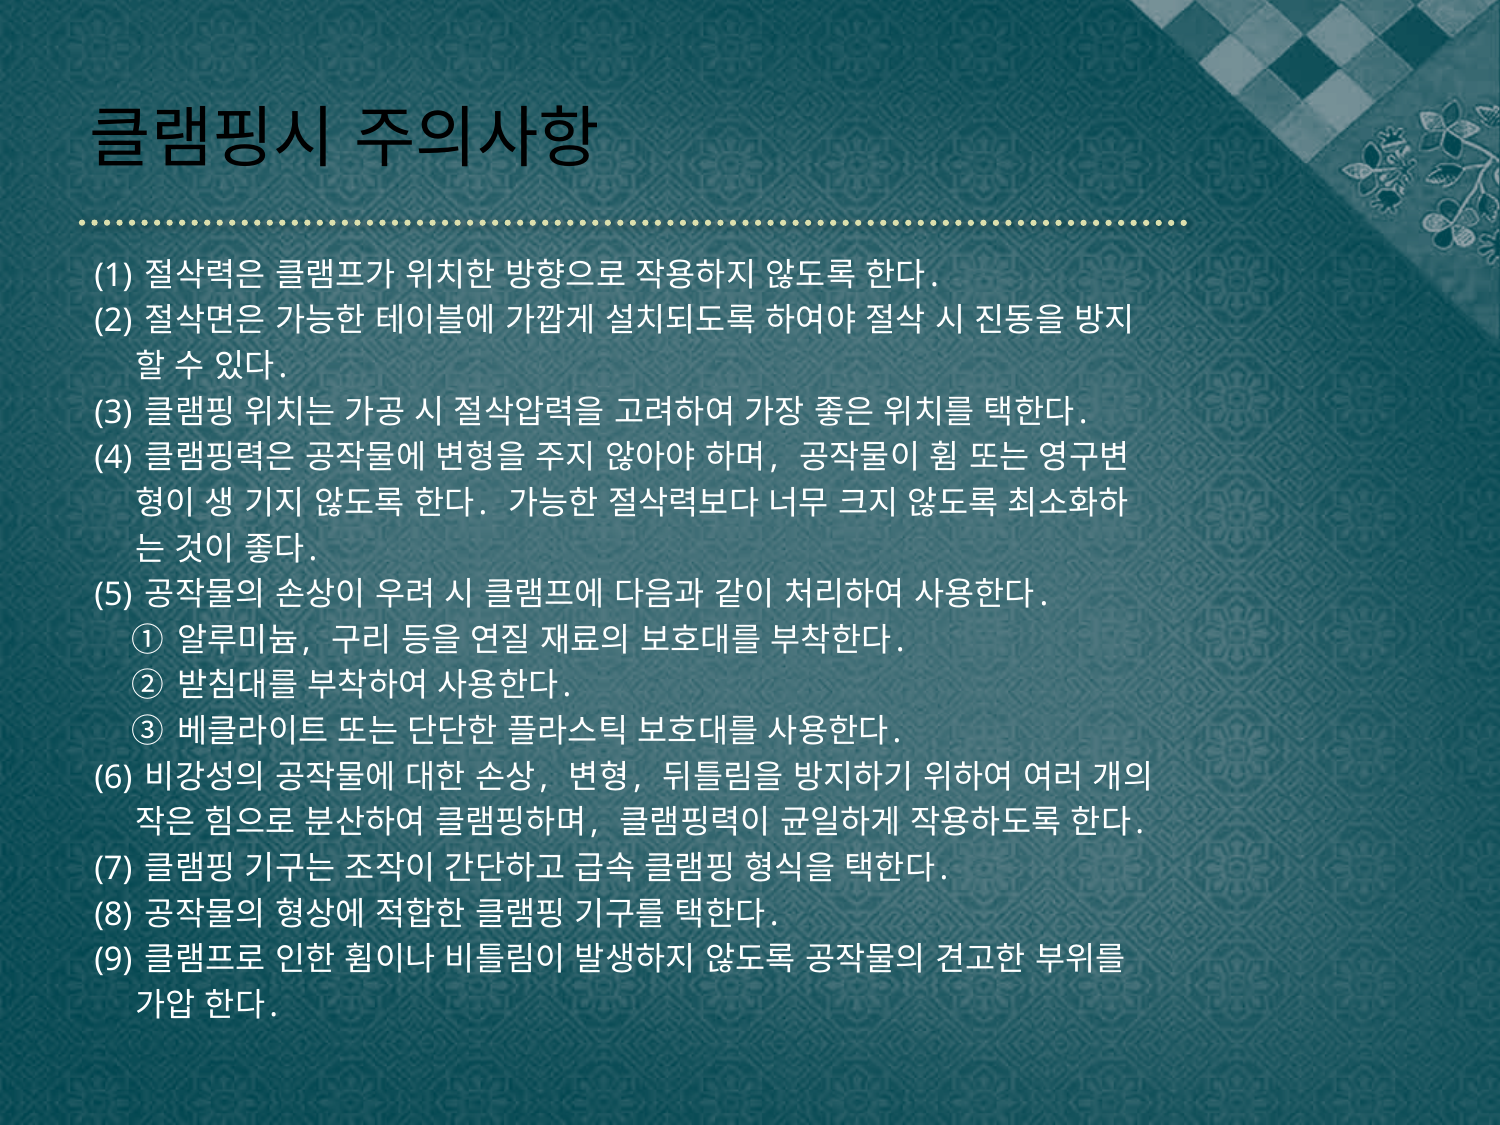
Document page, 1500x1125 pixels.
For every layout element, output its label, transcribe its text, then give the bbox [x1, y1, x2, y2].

list (1) 절삭력은 클램프가 위치한 방향으로 작용하지 않도록 한다. (2) 절삭면은 가능한 테이블에 가깝게 설치되도록 하여야 절삭 시 진동을 방지 할 수 있다. (3) 클램핑 위치는 가공 시 절삭압력을 고려하여 가장 좋은 위치를 택한다. (4) 클램핑력은 공작물에 변형을 주지 않아야 하며, 공작물이 휨 또는 영구변 형이 생 기지 않도록 한다. 가능한 절삭력보다 너무 크지 않도록 최소화하 는 것이 좋다. (5) 공작물의 손상이 우려 시 클램프에 다음과 같이 처리하여 사용한다. ① 알루미늄, 구리 등을 연질 재료의 보호대를 부착한다. ② 받침대를 부착하여 사용한다. ③ 베클라이트 또는 단단한 플라스틱 보호대를 사용한다. (6) 비강성의 공작물에 대한 손상, 변형, 뒤틀림을 방지하기 위하여 여러 개의 작은 힘으로 분산하여 클램핑하며, 클램핑력이 균일하게 작용하도록 한다. (7) 클램핑 기구는 조작이 간단하고 급속 클램핑 형식을 택한다. (8) 공작물의 형상에 적합한 클램핑 기구를 택한다. (9) 클램프로 인한 휨이나 비틀림이 발생하지 않도록 공작물의 견고한 부위를 가압 한다. [79, 246, 1430, 1047]
title 클램핑시 주의사항 [75, 58, 1196, 211]
